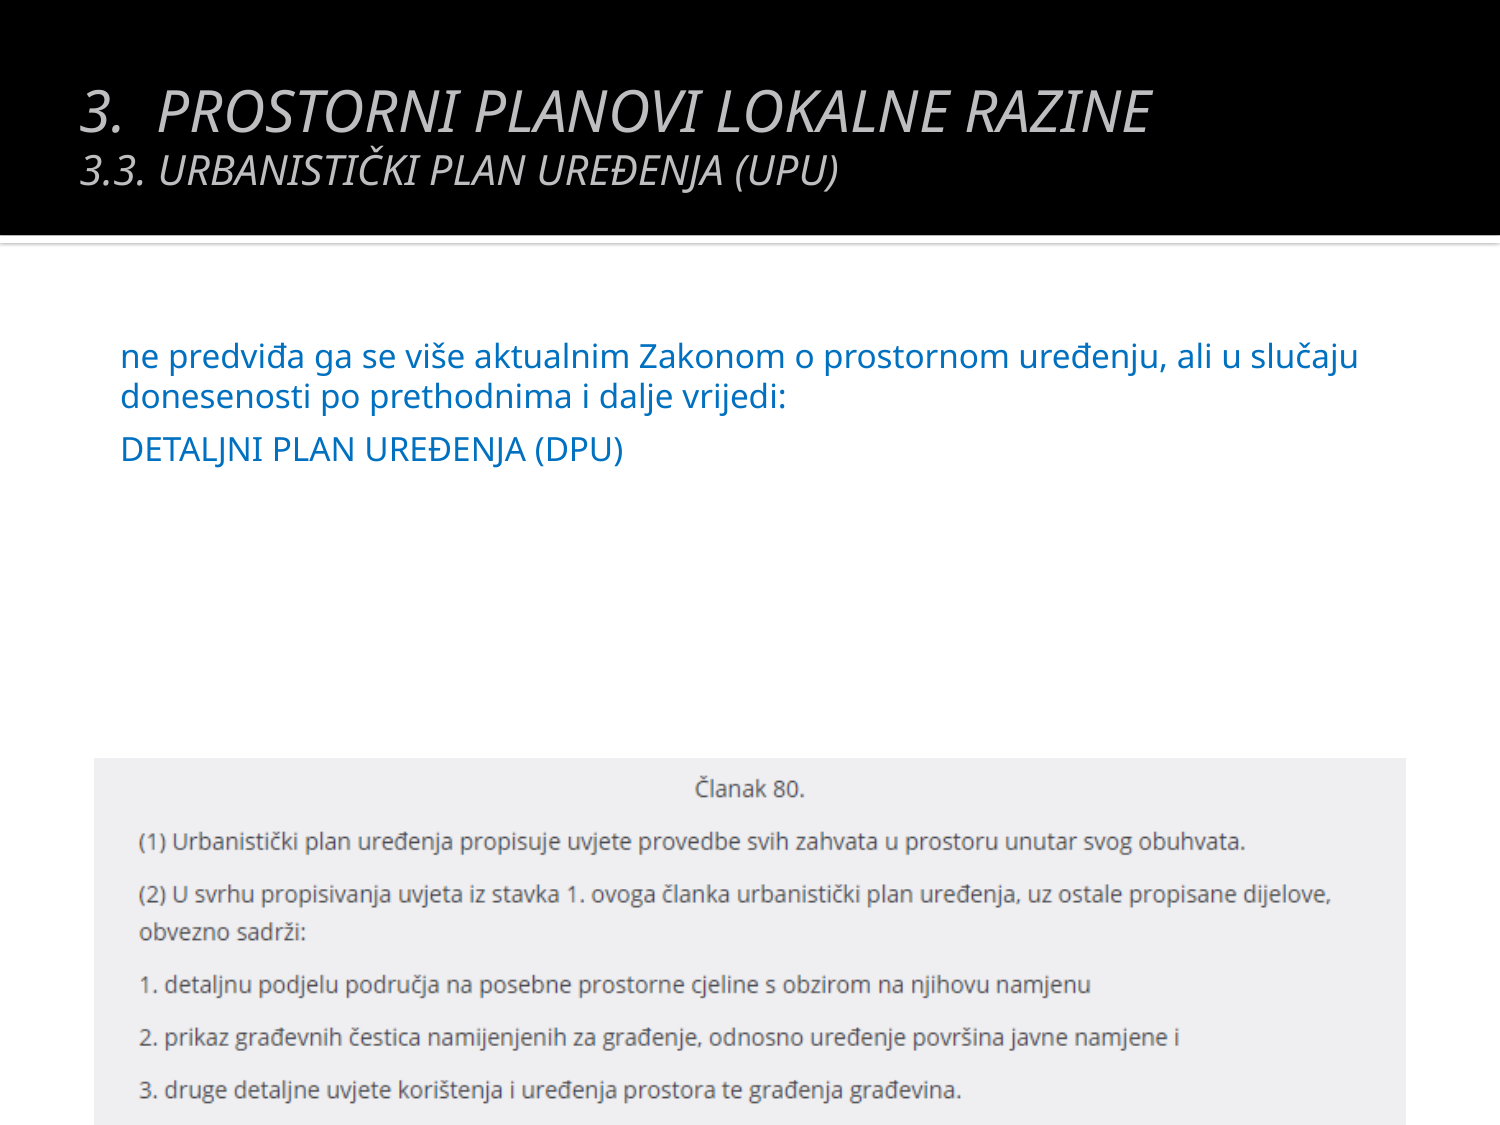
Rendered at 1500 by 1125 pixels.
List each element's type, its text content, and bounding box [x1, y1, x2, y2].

text_box ne predviđa ga se više aktualnim Zakonom o prostornom uređenju, ali u slučaju donesenosti po prethodnima i dalje vrijedi: DETALJNI PLAN UREĐENJA (DPU) [105, 328, 1395, 476]
picture [94, 758, 1406, 1125]
text_box 3. PROSTORNI PLANOVI LOKALNE RAZINE 3.3. URBANISTIČKI PLAN UREĐENJA (UPU) [64, 66, 1500, 252]
